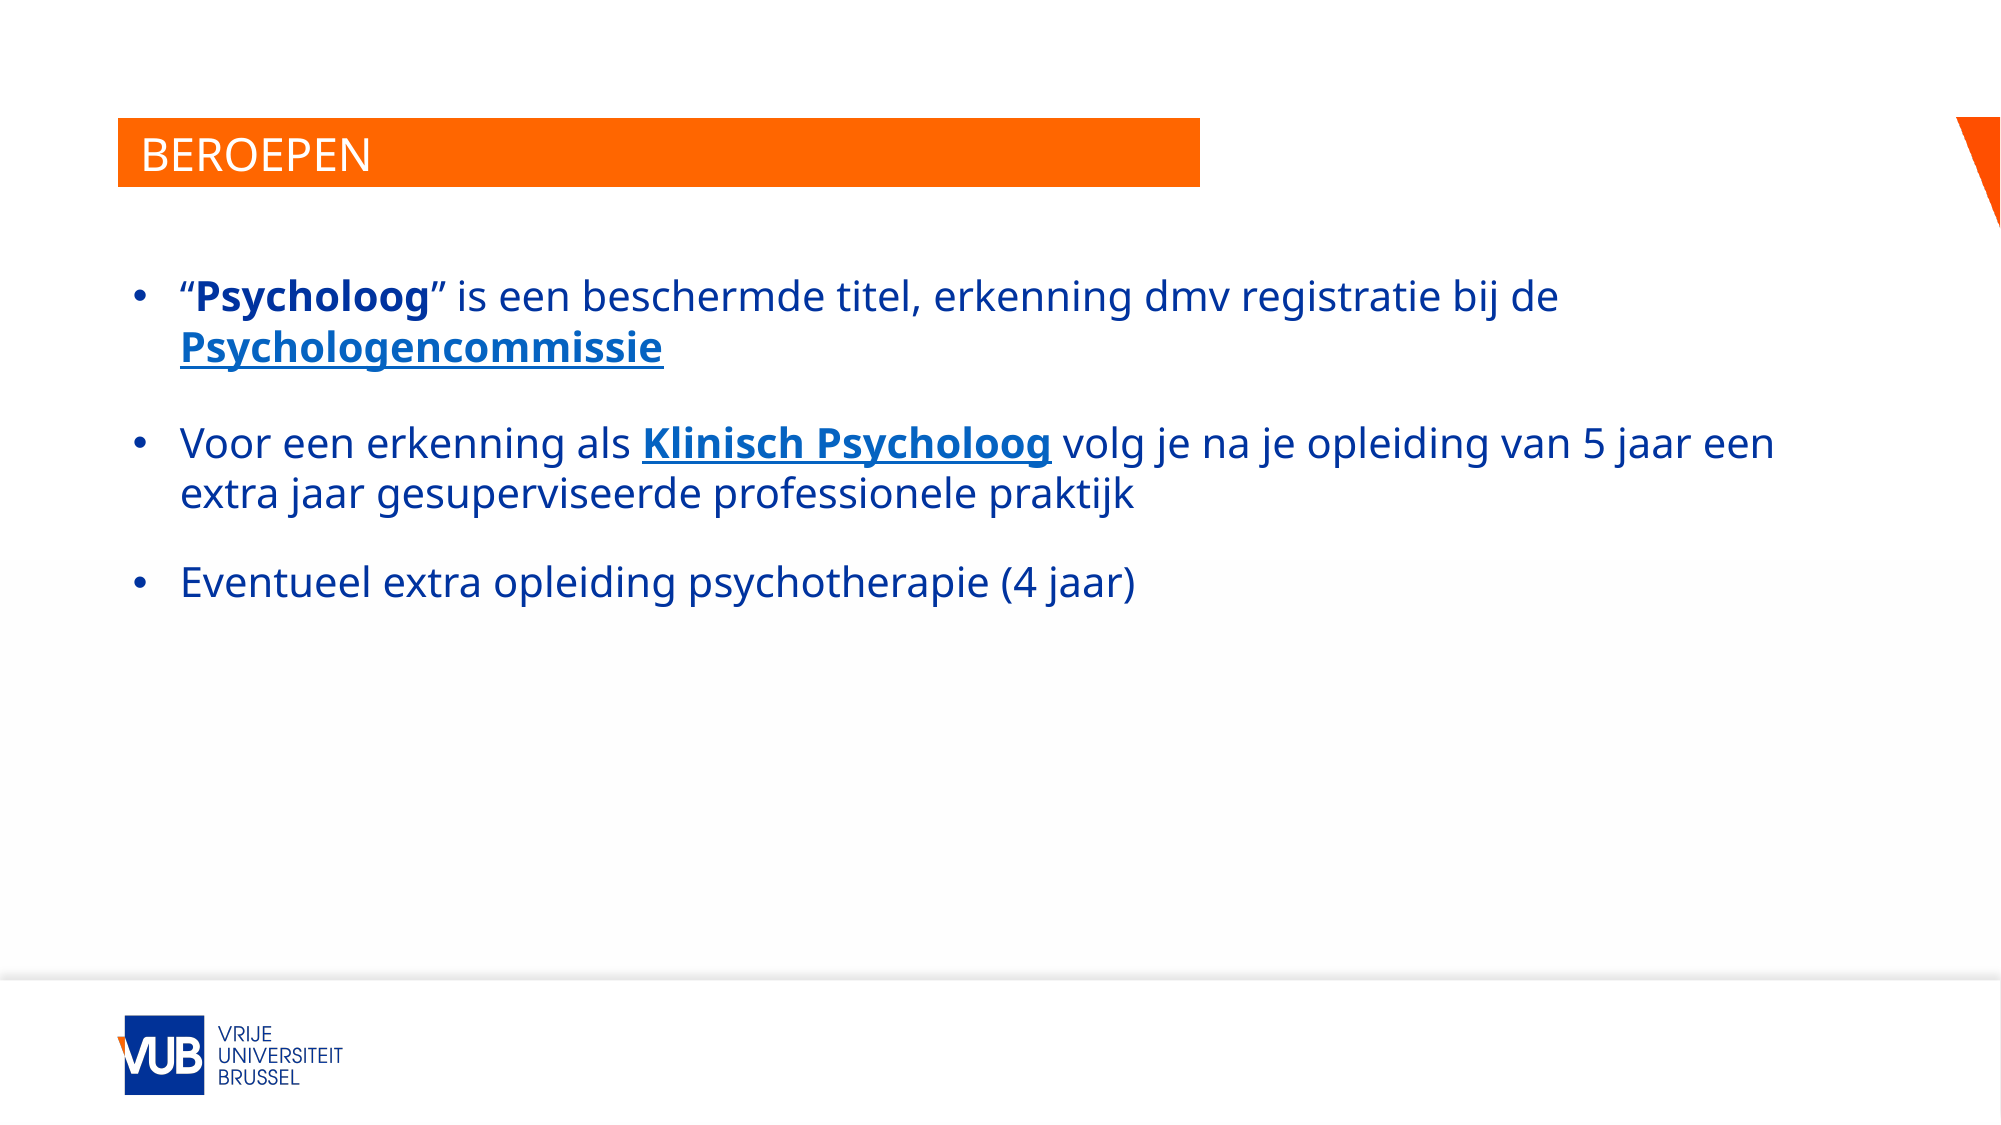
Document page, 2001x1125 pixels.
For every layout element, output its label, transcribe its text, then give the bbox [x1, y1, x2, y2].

picture [1956, 117, 2001, 235]
title BEROEPEN [118, 118, 1200, 187]
picture [110, 1000, 357, 1110]
list “Psycholoog” is een beschermde titel, erkenning dmv registratie bij de Psychologencommissie Voor een erkenning als Klinisch Psycholoog volg je na je opleiding van 5 jaar een extra jaar gesuperviseerde professionele praktijk Eventueel extra opleiding psychotherapie (4 jaar) [118, 265, 1842, 890]
